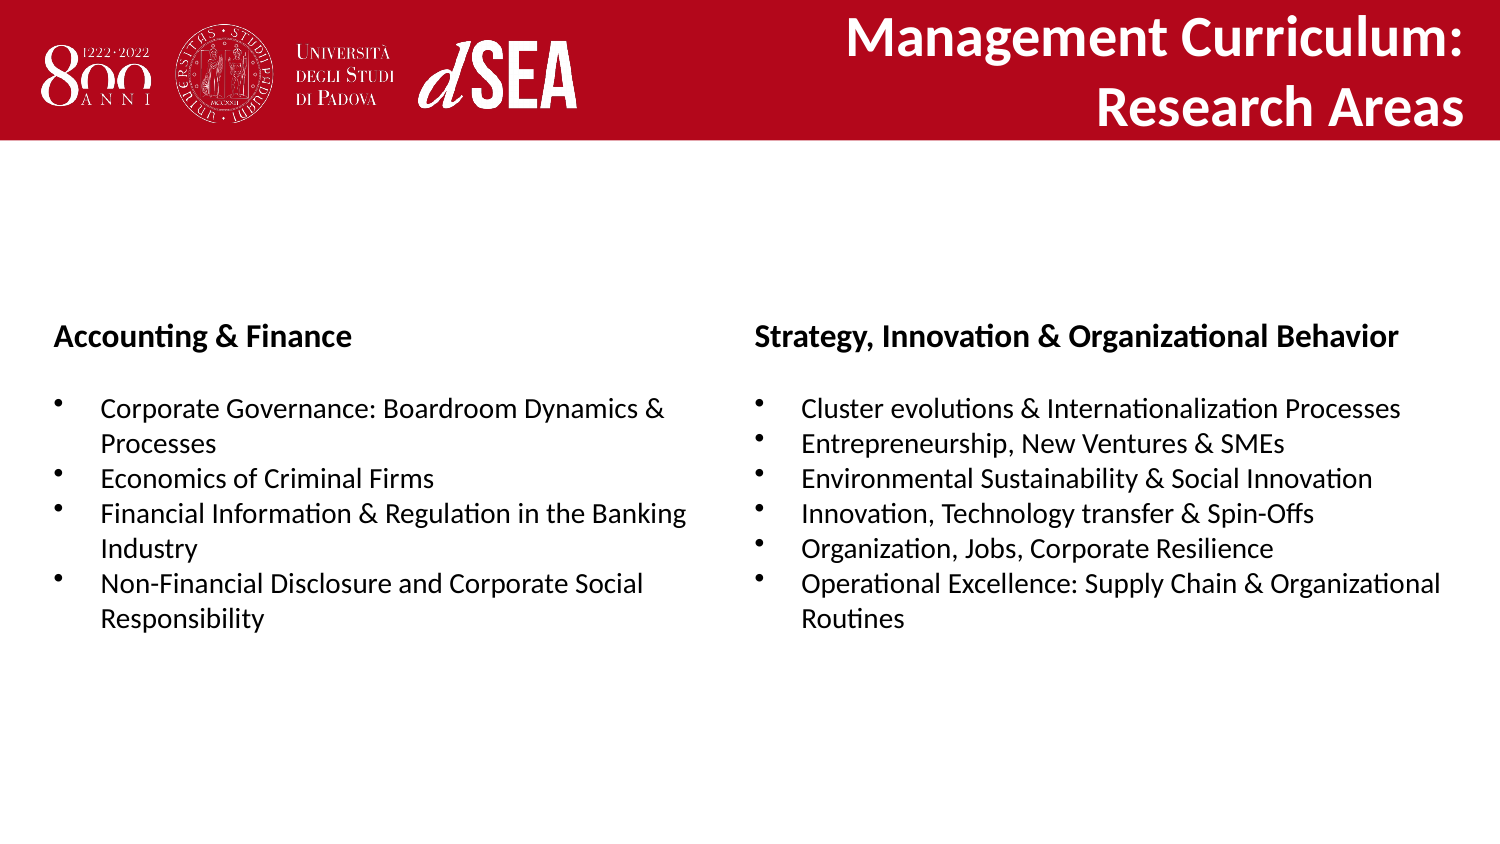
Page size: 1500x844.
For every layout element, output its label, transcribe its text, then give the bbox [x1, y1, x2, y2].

text_box Accounting & Finance Corporate Governance: Boardroom Dynamics & Processes Economics of Criminal Firms Financial Information & Regulation in the Banking Industry Non-Financial Disclosure and Corporate Social Responsibility [38, 307, 739, 642]
picture [418, 39, 578, 109]
text_box Strategy, Innovation & Organizational Behavior Cluster evolutions & Internationalization Processes Entrepreneurship, New Ventures & SMEs Environmental Sustainability & Social Innovation Innovation, Technology transfer & Spin-Offs Organization, Jobs, Corporate Resilience Operational Excellence: Supply Chain & Organizational Routines [739, 307, 1464, 642]
text_box Management Curriculum: Research Areas [679, 0, 1500, 139]
